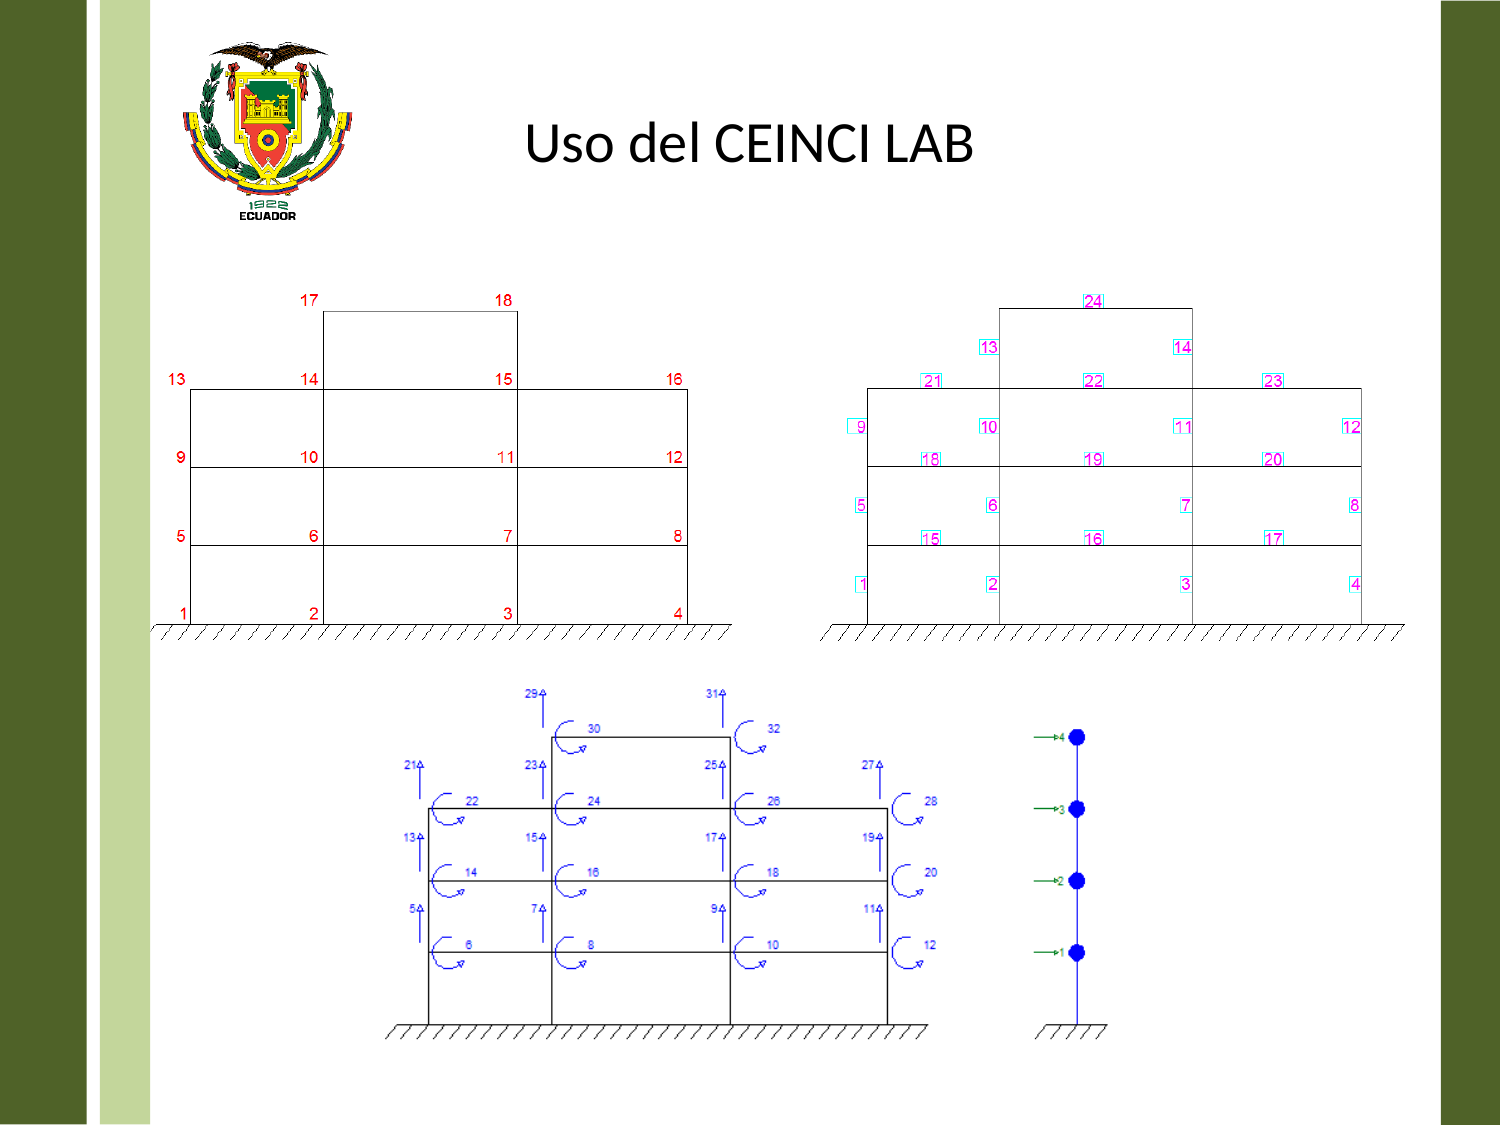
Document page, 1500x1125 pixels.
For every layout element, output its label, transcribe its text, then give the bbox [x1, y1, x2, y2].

picture [182, 42, 366, 221]
picture [813, 288, 1408, 644]
title Uso del CEINCI LAB [152, 45, 1425, 233]
text_box [0, 0, 89, 1125]
text_box [98, 0, 152, 1125]
text_box [1439, 0, 1500, 1125]
picture [140, 288, 734, 644]
picture [1010, 668, 1123, 1053]
picture [364, 668, 959, 1053]
title Uso del CEINCI LAB [89, 45, 98, 233]
